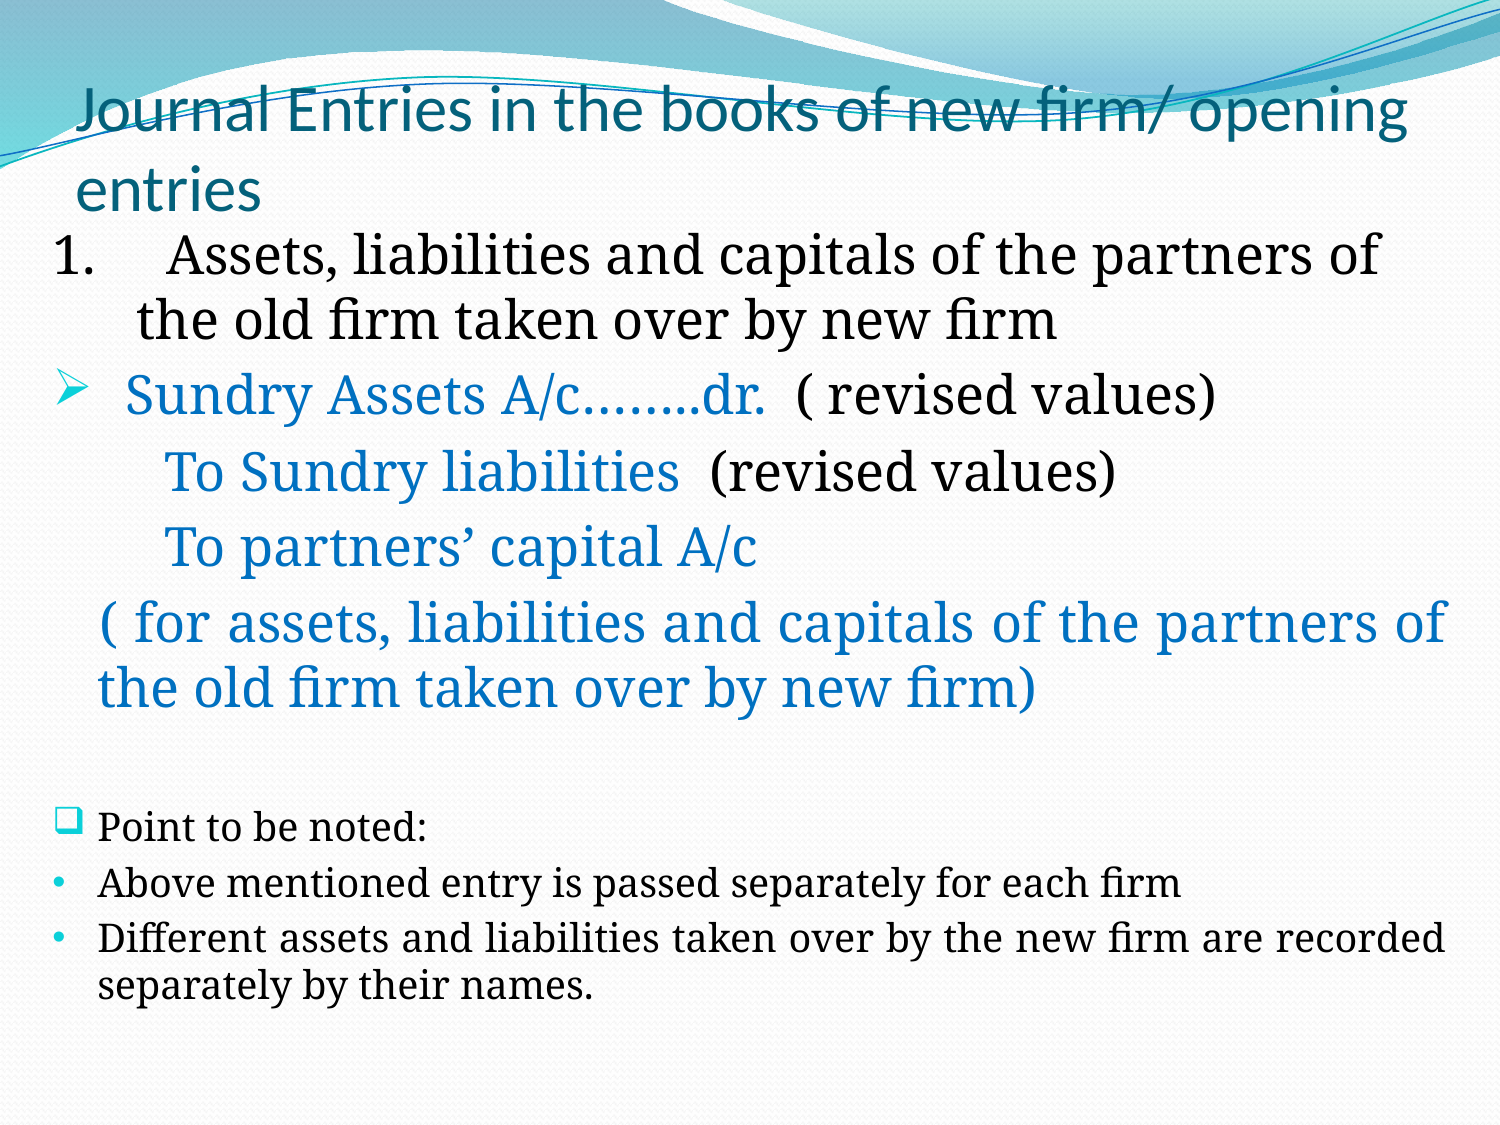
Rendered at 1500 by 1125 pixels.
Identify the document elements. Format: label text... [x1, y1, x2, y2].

list 1. Assets, liabilities and capitals of the partners of the old firm taken over by new firm Sundry Assets A/c……..dr. ( revised values) To Sundry liabilities (revised values) To partners’ capital A/c ( for assets, liabilities and capitals of the partners of the old firm taken over by new firm) Point to be noted: Above mentioned entry is passed separately for each firm Different assets and liabilities taken over by the new firm are recorded separately by their names. [37, 212, 1463, 1100]
title Journal Entries in the books of new firm/ opening entries [75, 50, 1425, 212]
